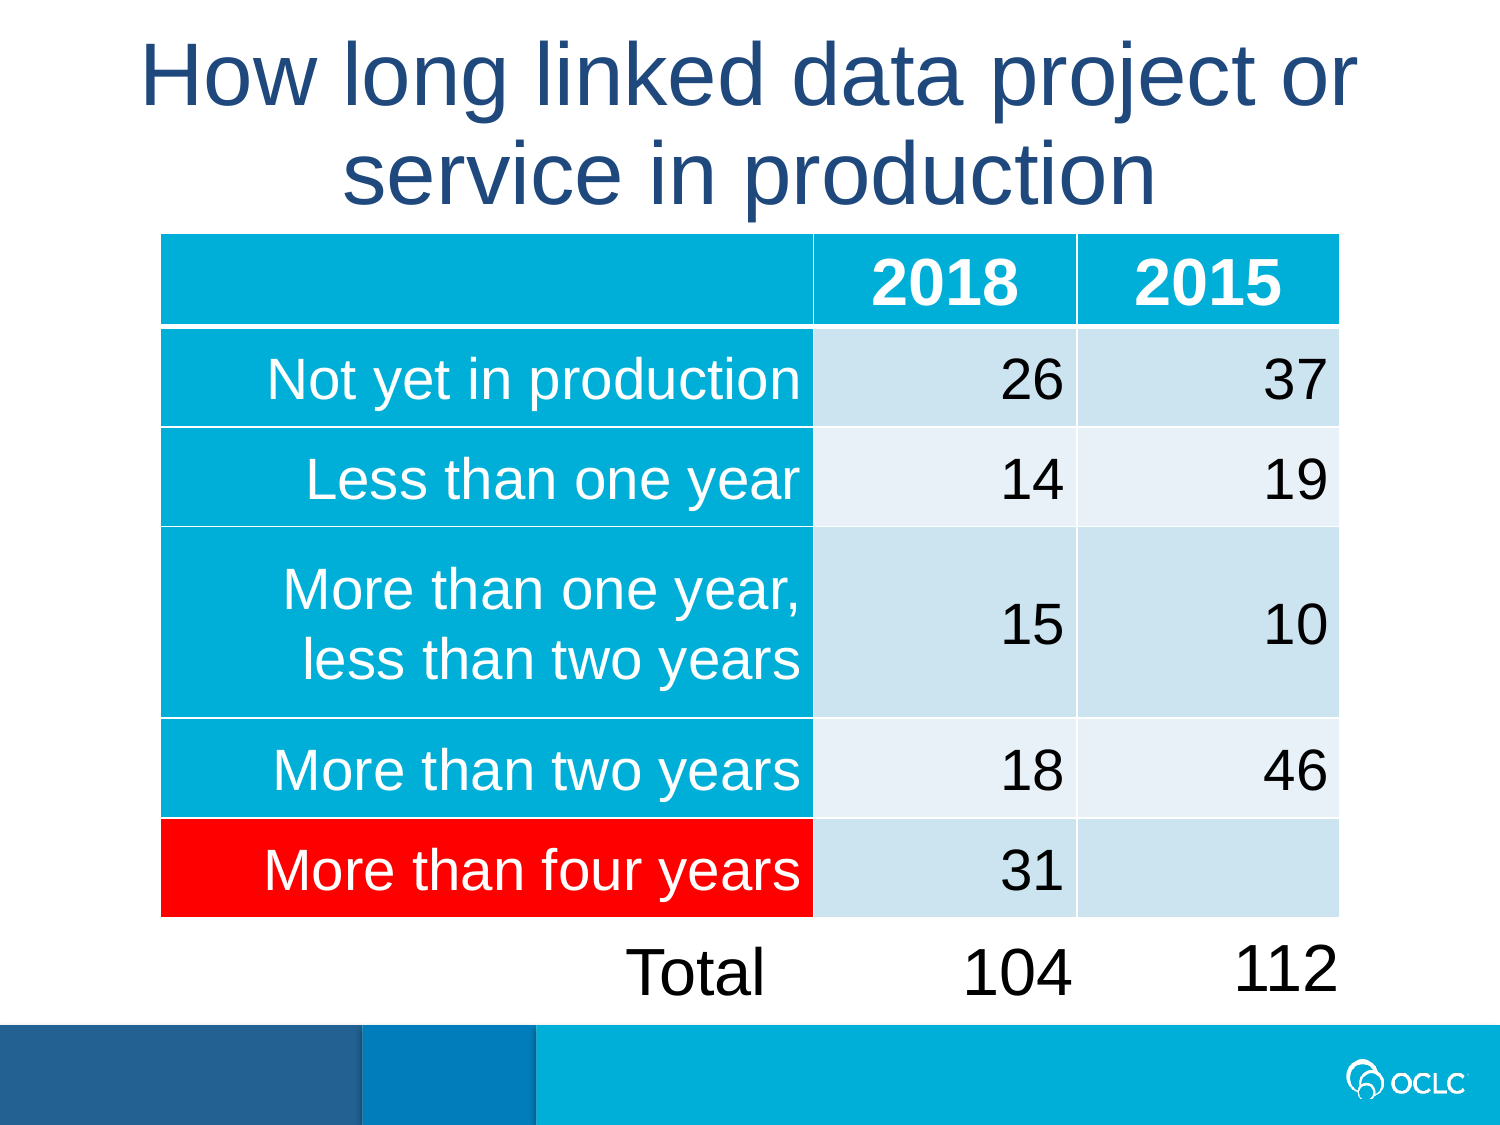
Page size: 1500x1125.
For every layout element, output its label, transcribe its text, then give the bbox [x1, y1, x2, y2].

table_cell 15 [814, 527, 1076, 717]
table_cell More than two years [161, 719, 813, 817]
table_cell Less than one year [161, 428, 813, 526]
table_cell [1078, 819, 1339, 917]
text_box Total [610, 921, 782, 1017]
text_box 112 [1200, 917, 1355, 1013]
table_cell 10 [1078, 527, 1339, 717]
table_cell 26 [814, 329, 1076, 426]
table_cell More than four years [161, 819, 813, 917]
table_cell 31 [814, 819, 1076, 917]
table_cell Not yet in production [161, 329, 813, 426]
table_header 2018 [814, 234, 1076, 324]
text_box 104 [948, 921, 1089, 1017]
table_cell 19 [1078, 428, 1339, 526]
table_header [161, 234, 813, 324]
table_header 2015 [1078, 234, 1339, 324]
table_cell More than one year, less than two years [161, 527, 813, 717]
table_cell 18 [814, 719, 1076, 817]
table_cell 14 [814, 428, 1076, 526]
table_cell 37 [1078, 329, 1339, 426]
text_box How long linked data project or service in production [0, 17, 1500, 233]
table_cell 46 [1078, 719, 1339, 817]
